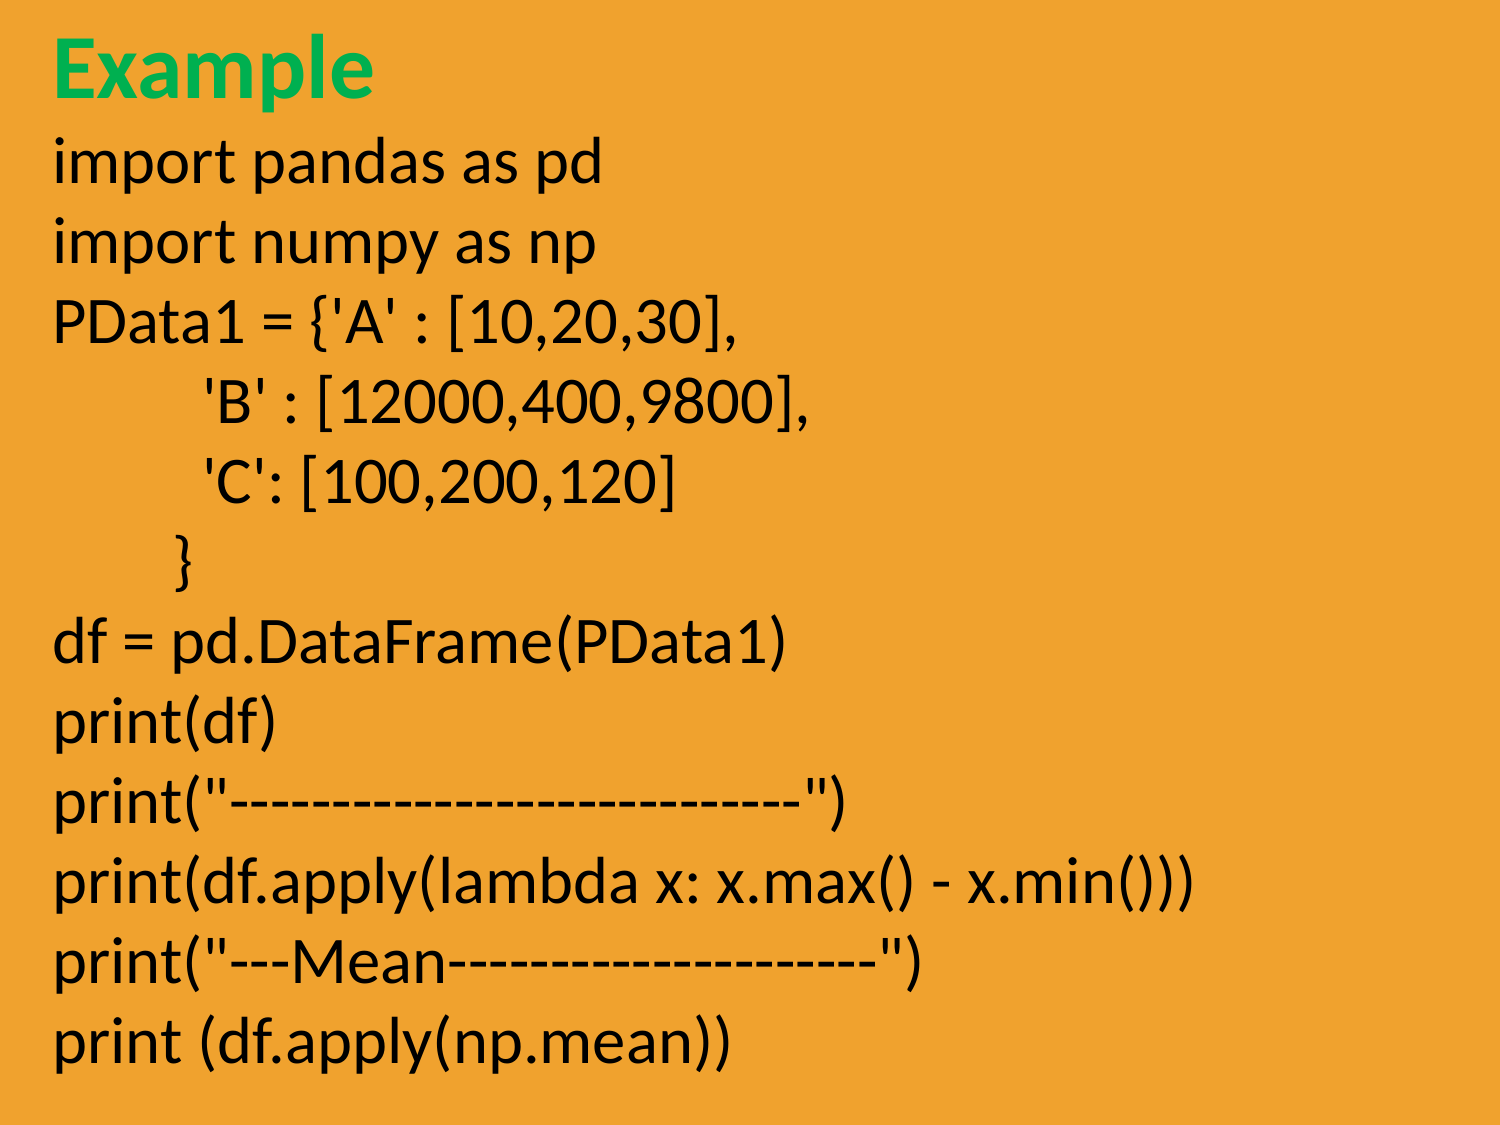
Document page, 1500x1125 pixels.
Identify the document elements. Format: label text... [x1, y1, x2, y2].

text_box Example import pandas as pd import numpy as np PData1 = {'A' : [10,20,30], 'B' : [12000,400,9800], 'C': [100,200,120] } df = pd.DataFrame(PData1) print(df) print("----------------------------") print(df.apply(lambda x: x.max() - x.min())) print("---Mean---------------------") print (df.apply(np.mean)) [37, 0, 1475, 1085]
